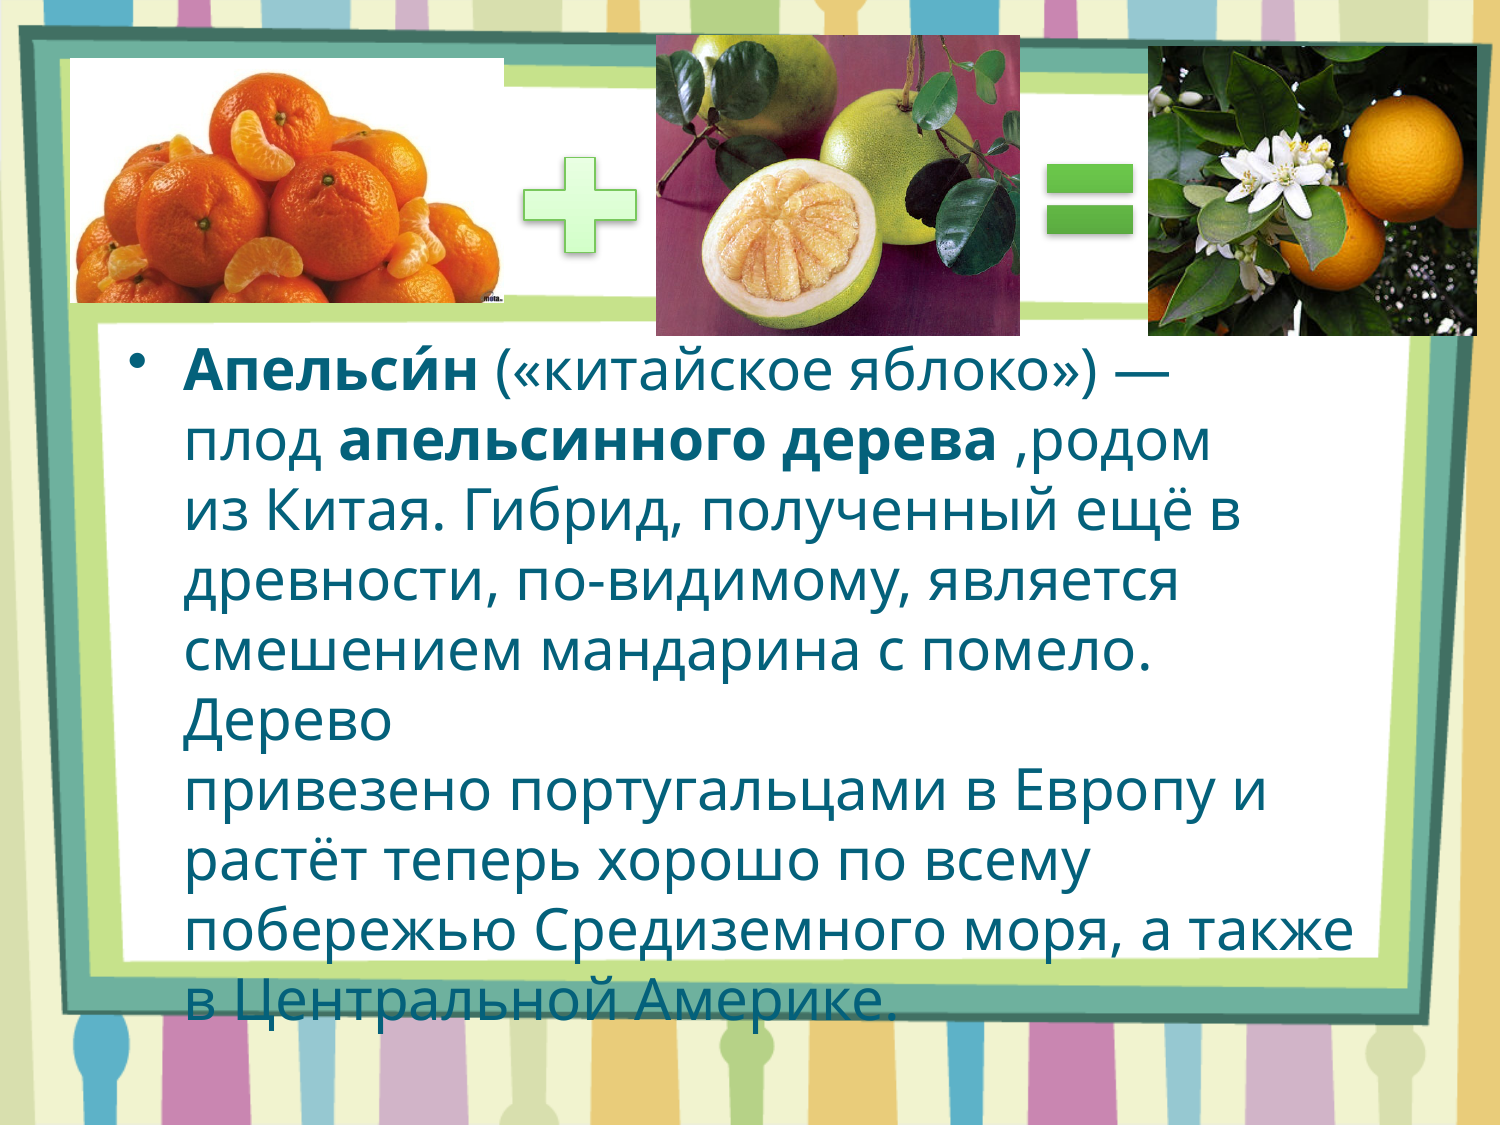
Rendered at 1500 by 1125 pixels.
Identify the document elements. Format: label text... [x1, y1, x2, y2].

text_box [1046, 164, 1133, 193]
list Апельси́н («китайское яблоко») — плод апельсинного дерева ,родом из Китая. Гибрид, полученный ещё в древности, по-видимому, является смешением мандарина c помело. Дерево привезено португальцами в Европу и растёт теперь хорошо по всему побережью Средиземного моря, а также в Центральной Америке. [112, 324, 1401, 1006]
text_box [1046, 205, 1133, 234]
picture [0, 0, 1500, 1125]
text_box [523, 157, 637, 253]
